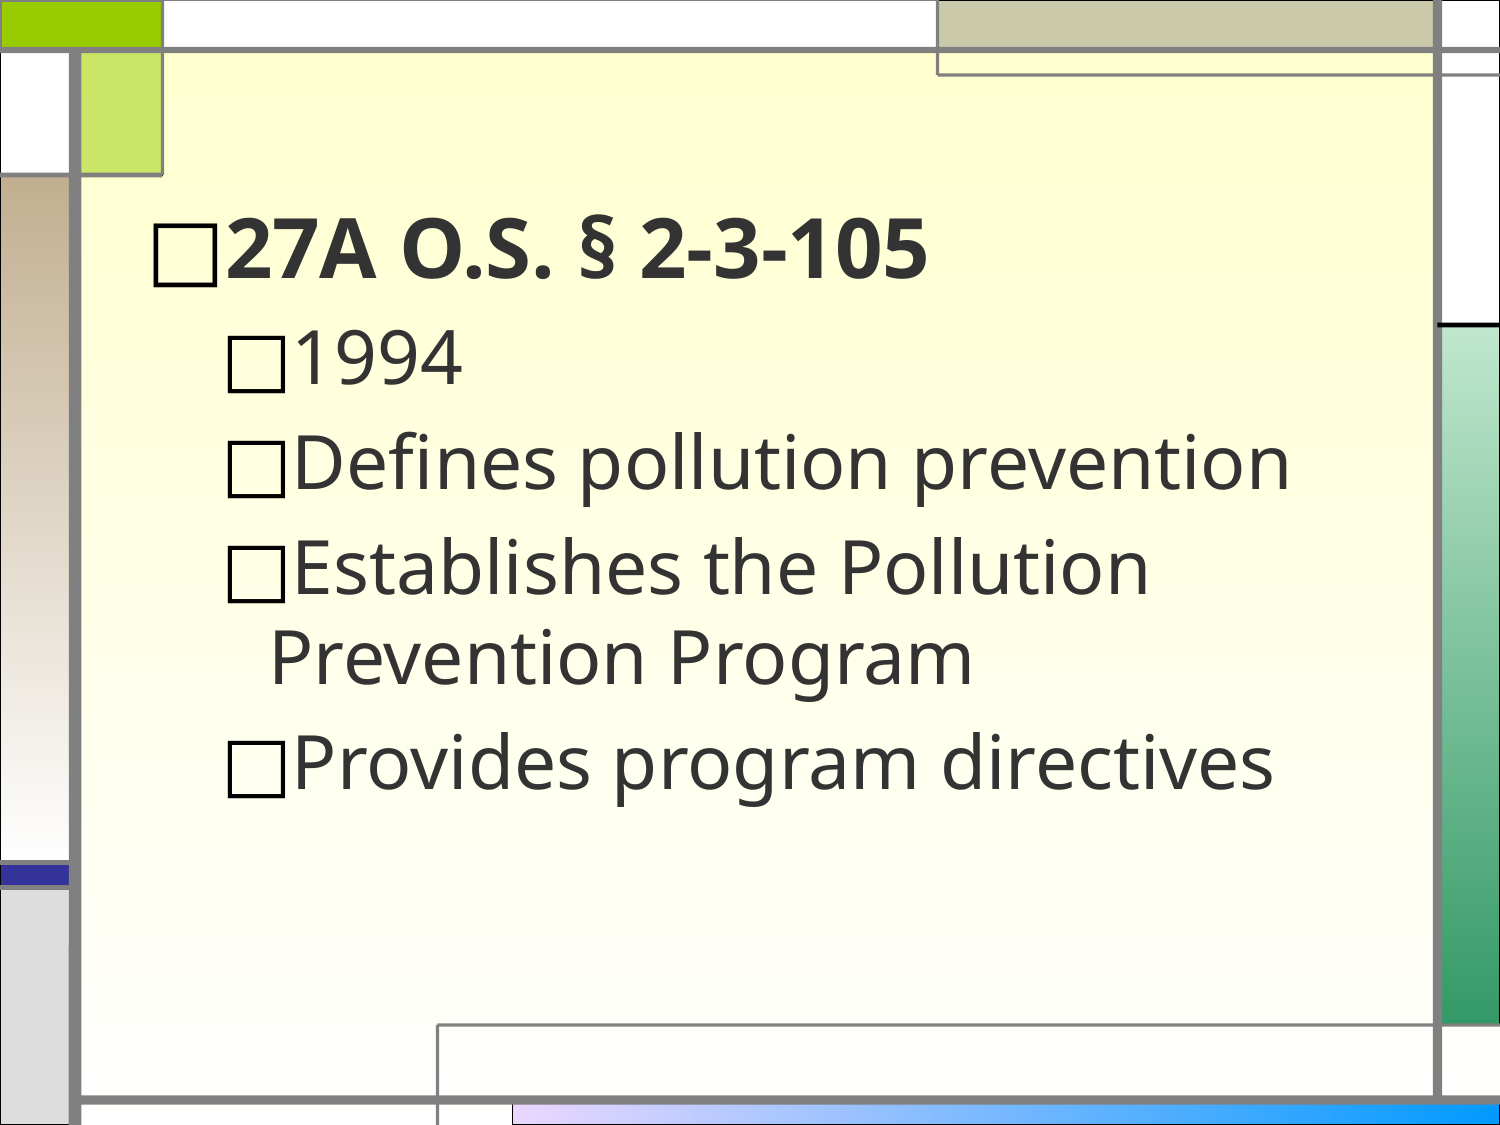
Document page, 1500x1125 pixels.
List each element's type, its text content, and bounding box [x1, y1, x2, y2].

list 27A O.S. § 2-3-105 1994 Defines pollution prevention Establishes the Pollution Prevention Program Provides program directives [131, 187, 1369, 1018]
